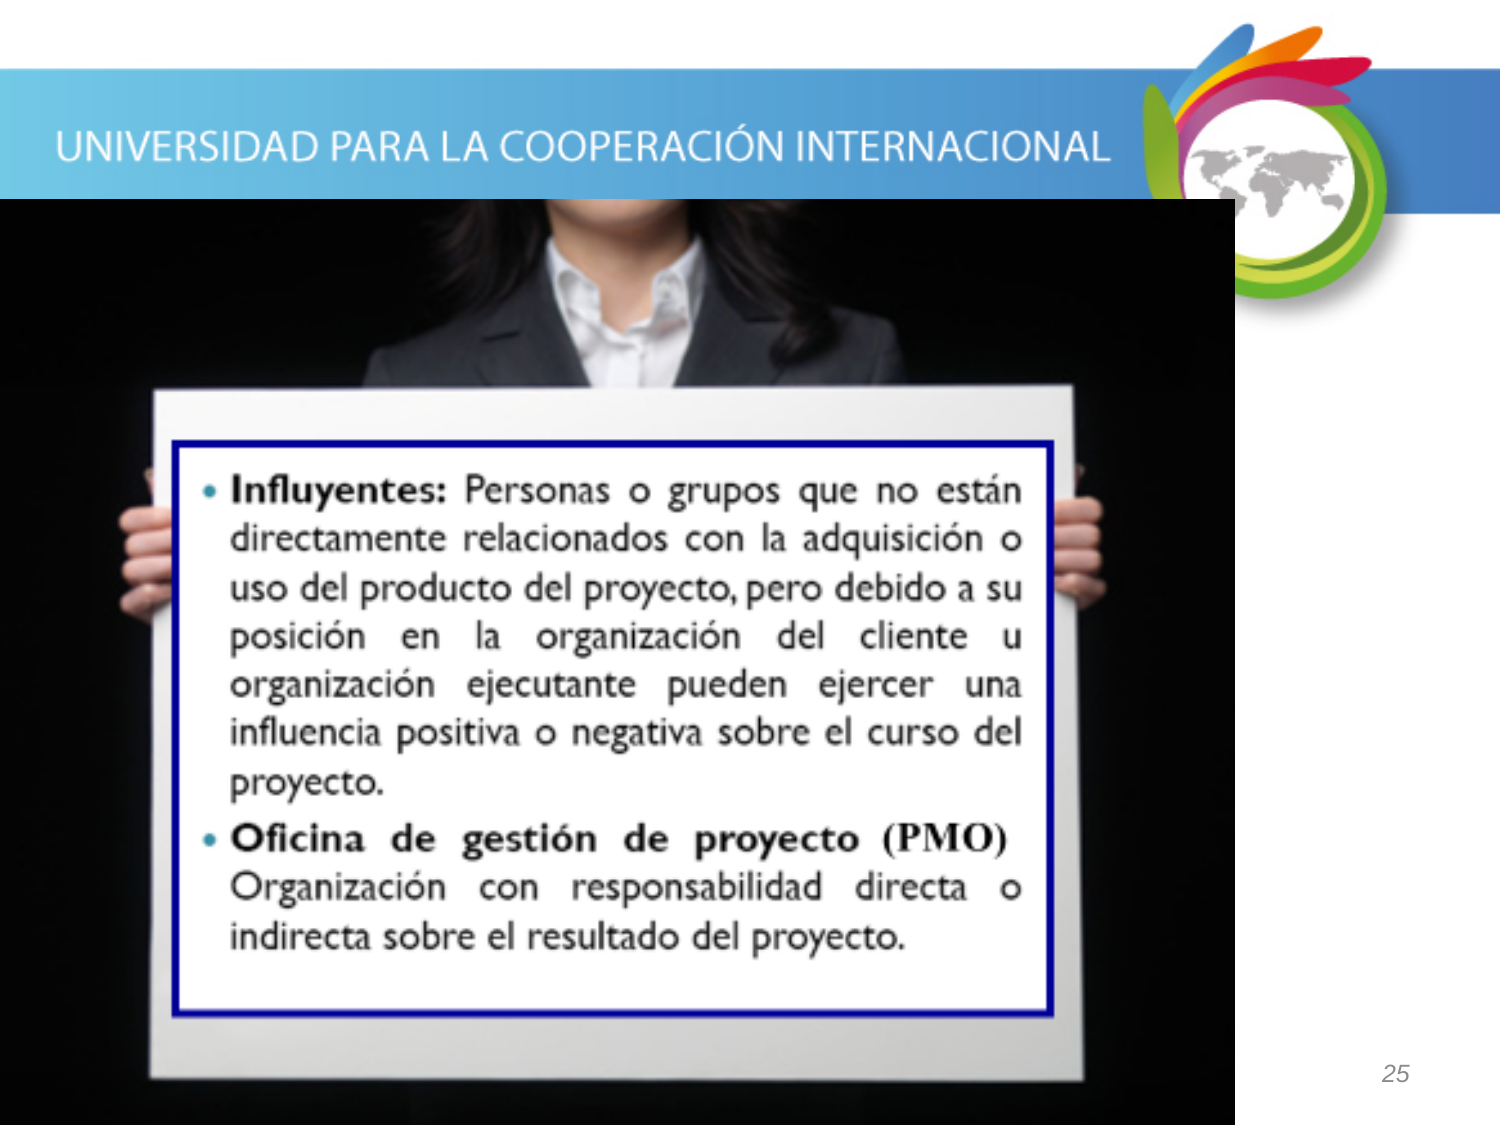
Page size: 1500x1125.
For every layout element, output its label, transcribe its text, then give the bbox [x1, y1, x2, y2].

picture [0, 0, 1500, 1125]
slide_number 25 [1238, 1042, 1425, 1103]
